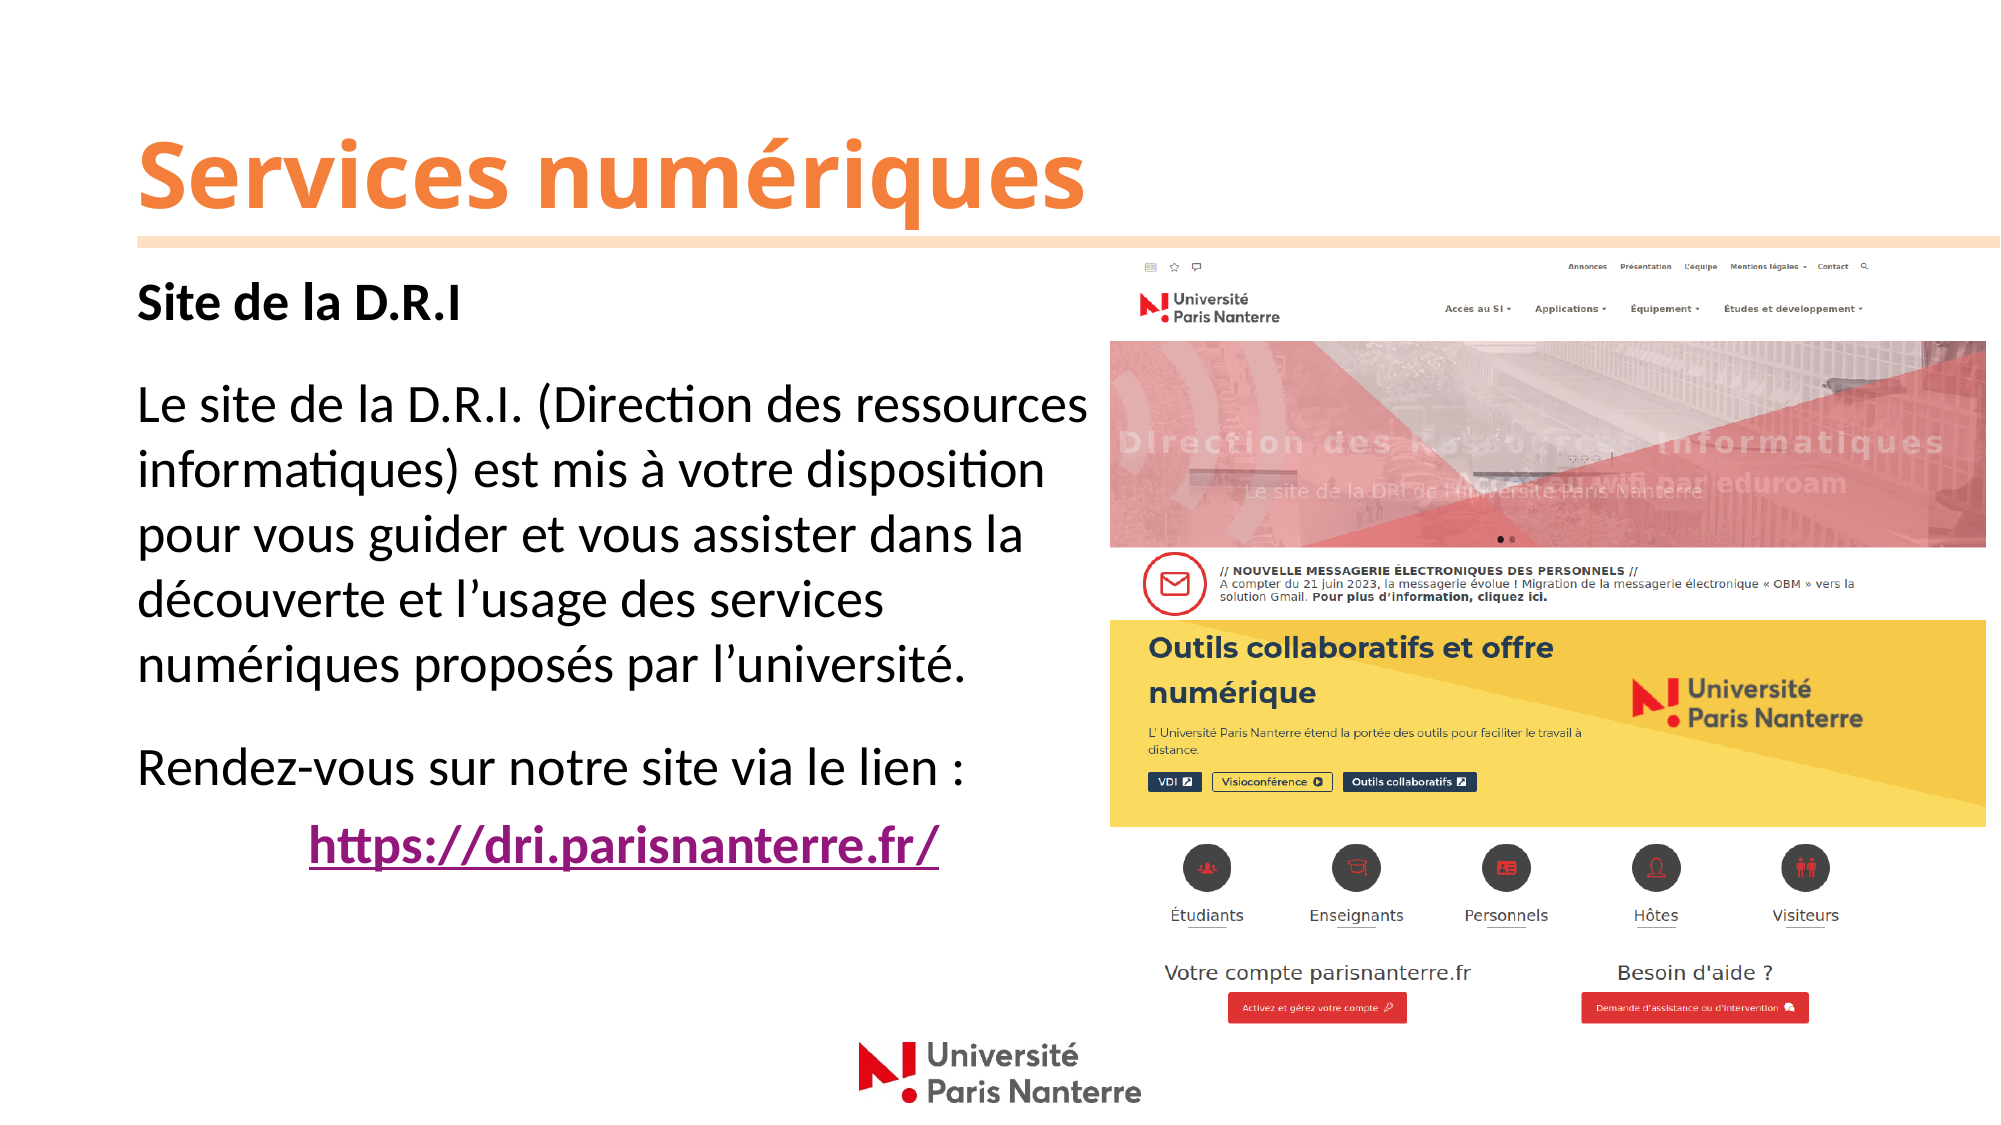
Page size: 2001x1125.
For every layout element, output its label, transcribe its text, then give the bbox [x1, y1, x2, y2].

picture [1110, 260, 1986, 1036]
title Services numériques [137, 0, 1863, 237]
text_box Site de la D.R.I Le site de la D.R.I. (Direction des ressources informatiques) est mis à votre disposition pour vous guider et vous assister dans la découverte et l’usage des services numériques proposés par l’université. Rendez-vous sur notre site via le lien : https://dri.parisnanterre.fr/ [137, 247, 1111, 1014]
picture [859, 1042, 1141, 1103]
